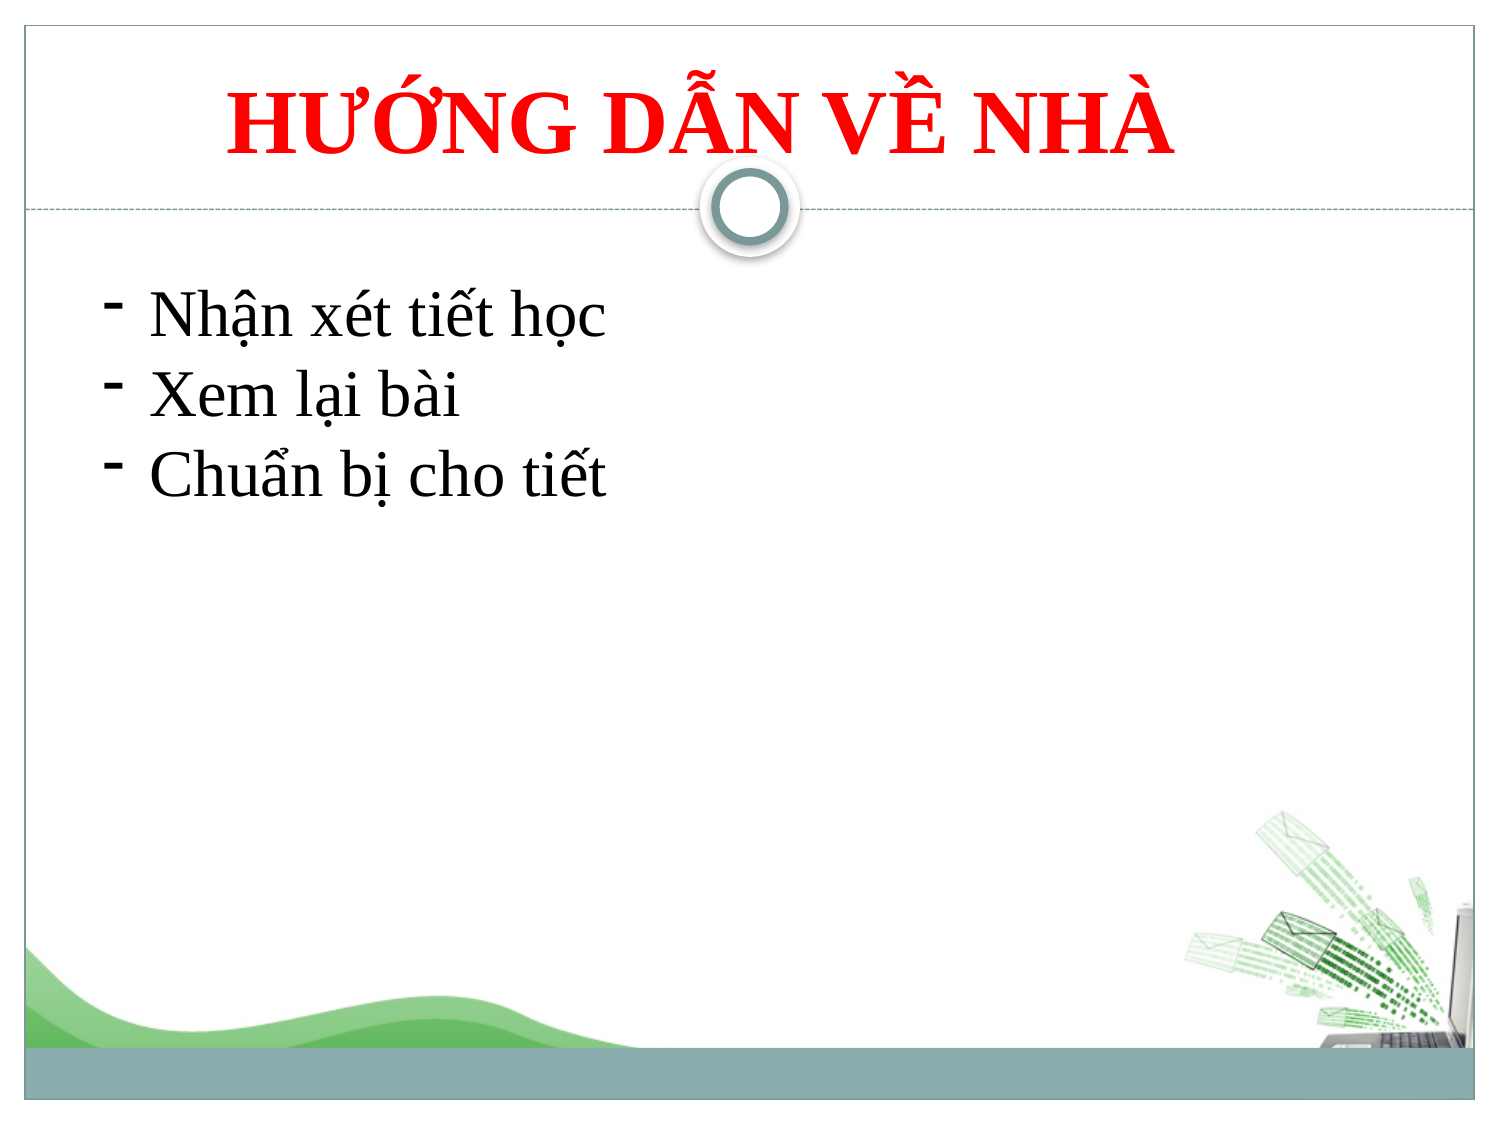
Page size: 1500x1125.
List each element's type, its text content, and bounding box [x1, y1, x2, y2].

title HƯỚNG DẪN VỀ NHÀ [181, 0, 1223, 180]
picture [26, 229, 1473, 1047]
text_box Nhận xét tiết học Xem lại bài Chuẩn bị cho tiết [87, 262, 1438, 518]
